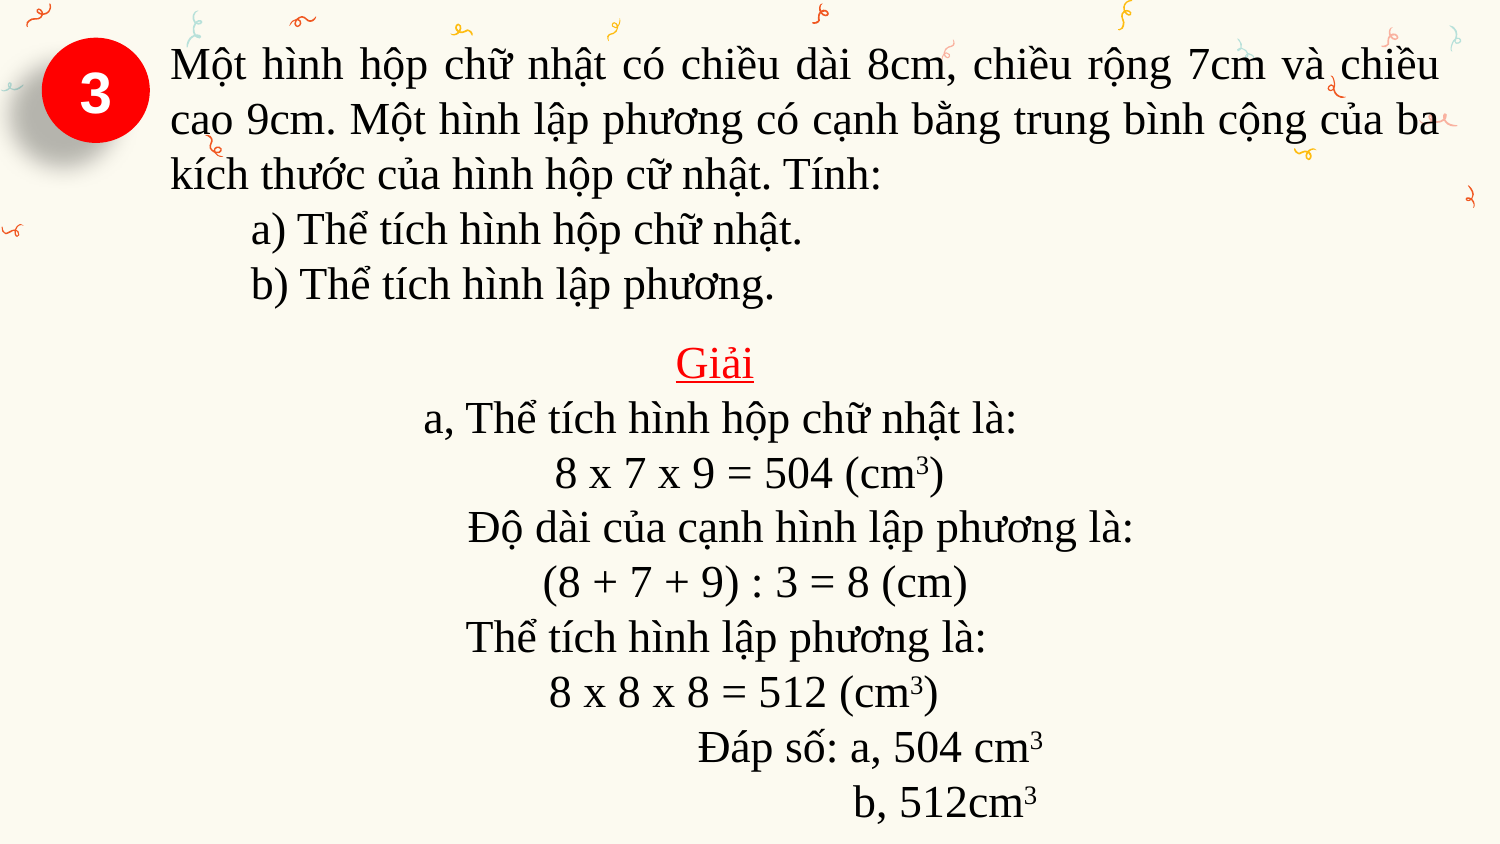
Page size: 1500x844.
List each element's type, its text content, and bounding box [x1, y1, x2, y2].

text_box Một hình hộp chữ nhật có chiều dài 8cm, chiều rộng 7cm và chiều cao 9cm. Một hình lập phương có cạnh bằng trung bình cộng của ba kích thước của hình hộp cữ nhật. Tính: a) Thể tích hình hộp chữ nhật. b) Thể tích hình lập phương. [155, 26, 1456, 317]
text_box 3 [39, 35, 152, 146]
text_box Giải a, Thể tích hình hộp chữ nhật là: 8 x 7 x 9 = 504 (cm3) Độ dài của cạnh hình lập phương là: (8 + 7 + 9) : 3 = 8 (cm) Thể tích hình lập phương là: 8 x 8 x 8 = 512 (cm3) Đáp số: a, 504 cm3 b, 512cm3 [140, 324, 1290, 844]
